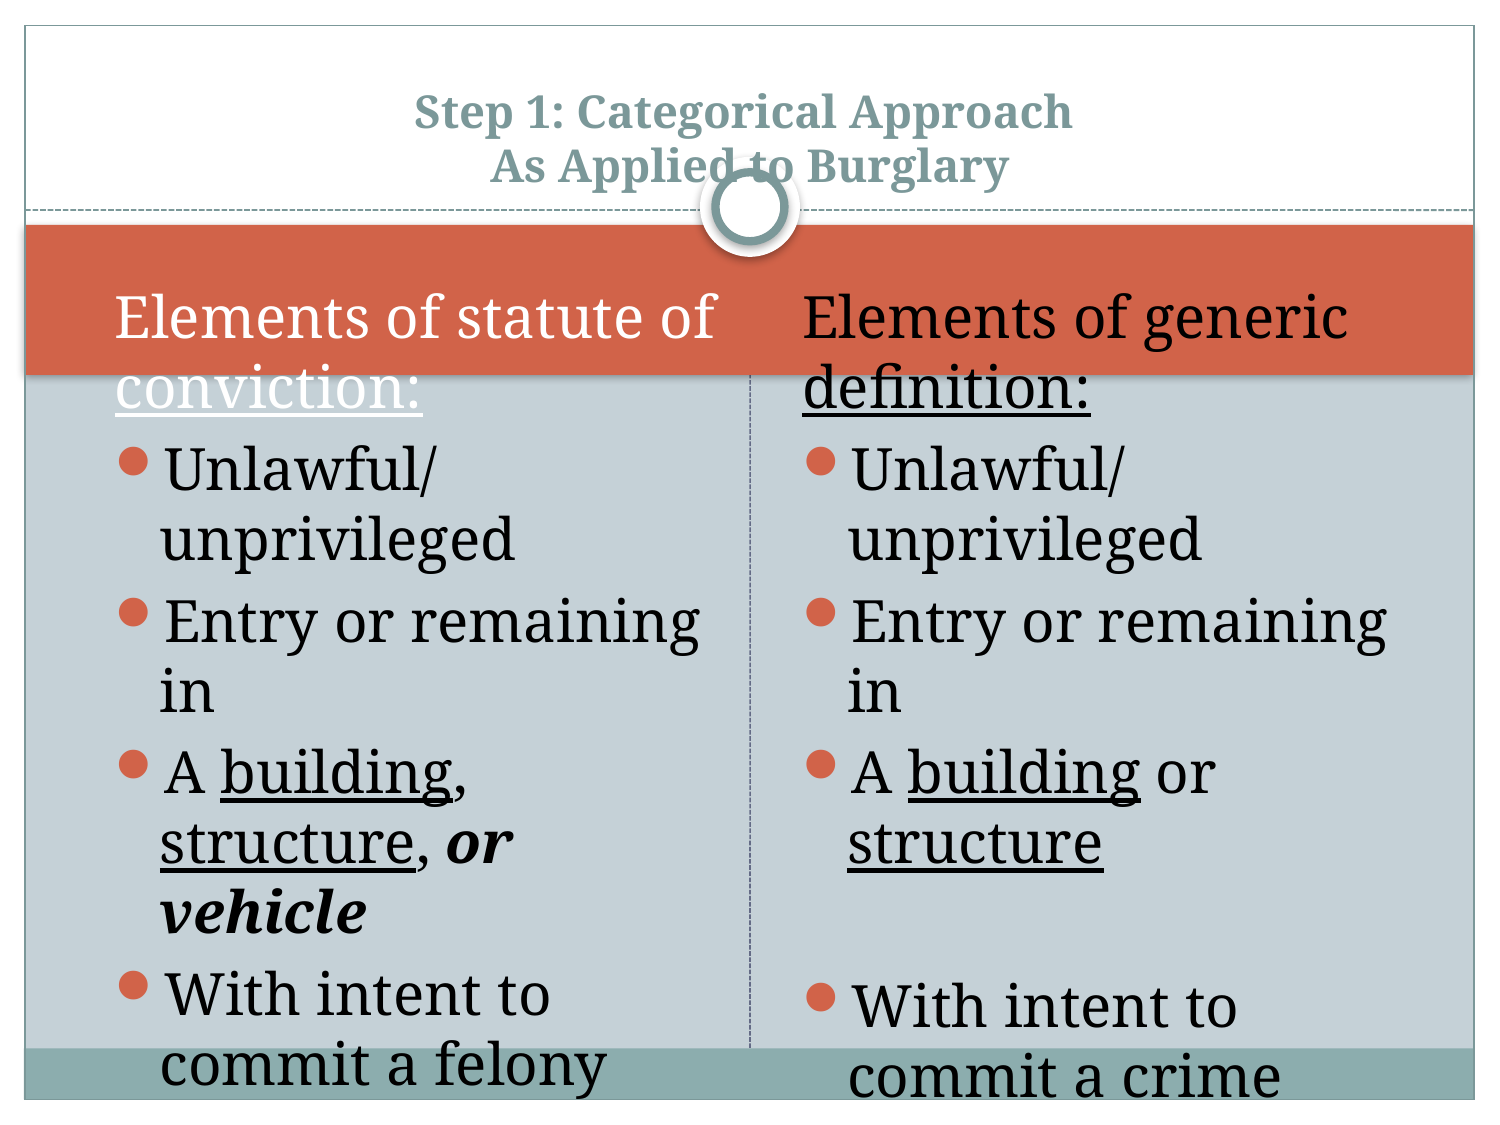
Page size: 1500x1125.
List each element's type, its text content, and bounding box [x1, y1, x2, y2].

list Unlawful/unprivileged Entry or remaining in A building or structure With intent to commit a crime [787, 425, 1425, 1013]
list Elements of generic definition: [786, 286, 1426, 414]
title Step 1: Categorical Approach As Applied to Burglary [50, 75, 1450, 200]
list Elements of statute of conviction: [99, 286, 739, 414]
list Unlawful/unprivileged Entry or remaining in A building, structure, or vehicle With intent to commit a felony [99, 425, 738, 1013]
